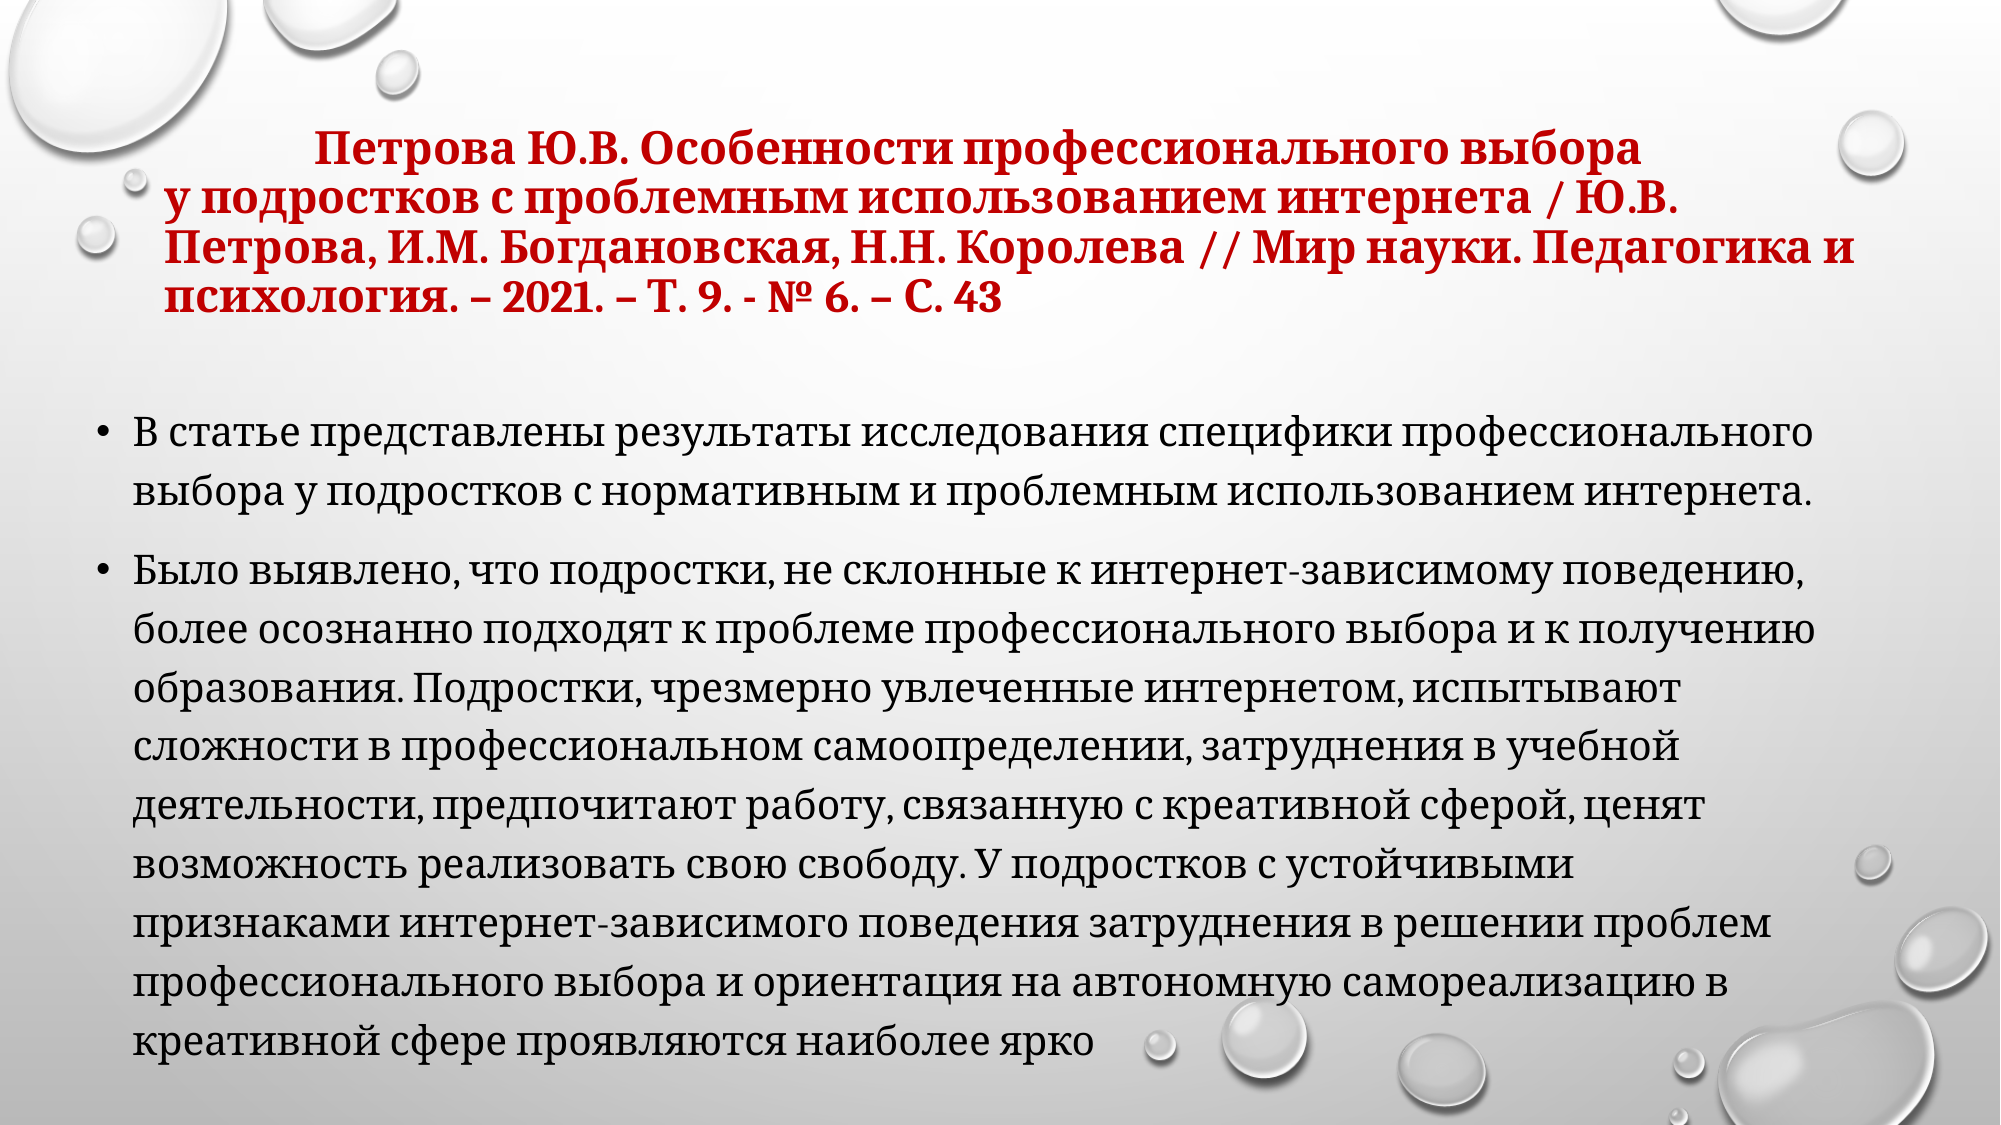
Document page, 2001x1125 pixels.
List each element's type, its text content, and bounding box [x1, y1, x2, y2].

picture [0, 0, 2000, 1125]
list В статье представлены результаты исследования специфики профессионального выбора у подростков с нормативным и проблемным использованием интернета. Было выявлено, что подростки, не склонные к интернет-зависимому поведению, более осознанно подходят к проблеме профессионального выбора и к получению образования. Подростки, чрезмерно увлеченные интернетом, испытывают сложности в профессиональном самоопределении, затруднения в учебной деятельности, предпочитают работу, связанную с креативной сферой, ценят возможность реализовать свою свободу. У подростков с устойчивыми признаками интернет-зависимого поведения затруднения в решении проблем профессионального выбора и ориентация на автономную самореализацию в креативной сфере проявляются наиболее ярко [81, 388, 1850, 1080]
title Петрова Ю.В. Особенности профессионального выбора у подростков с проблемным использованием интернета / Ю.В. Петрова, И.М. Богдановская, Н.Н. Королева // Мир науки. Педагогика и психология. – 2021. – Т. 9. - № 6. – С. 43 [149, 101, 1908, 347]
